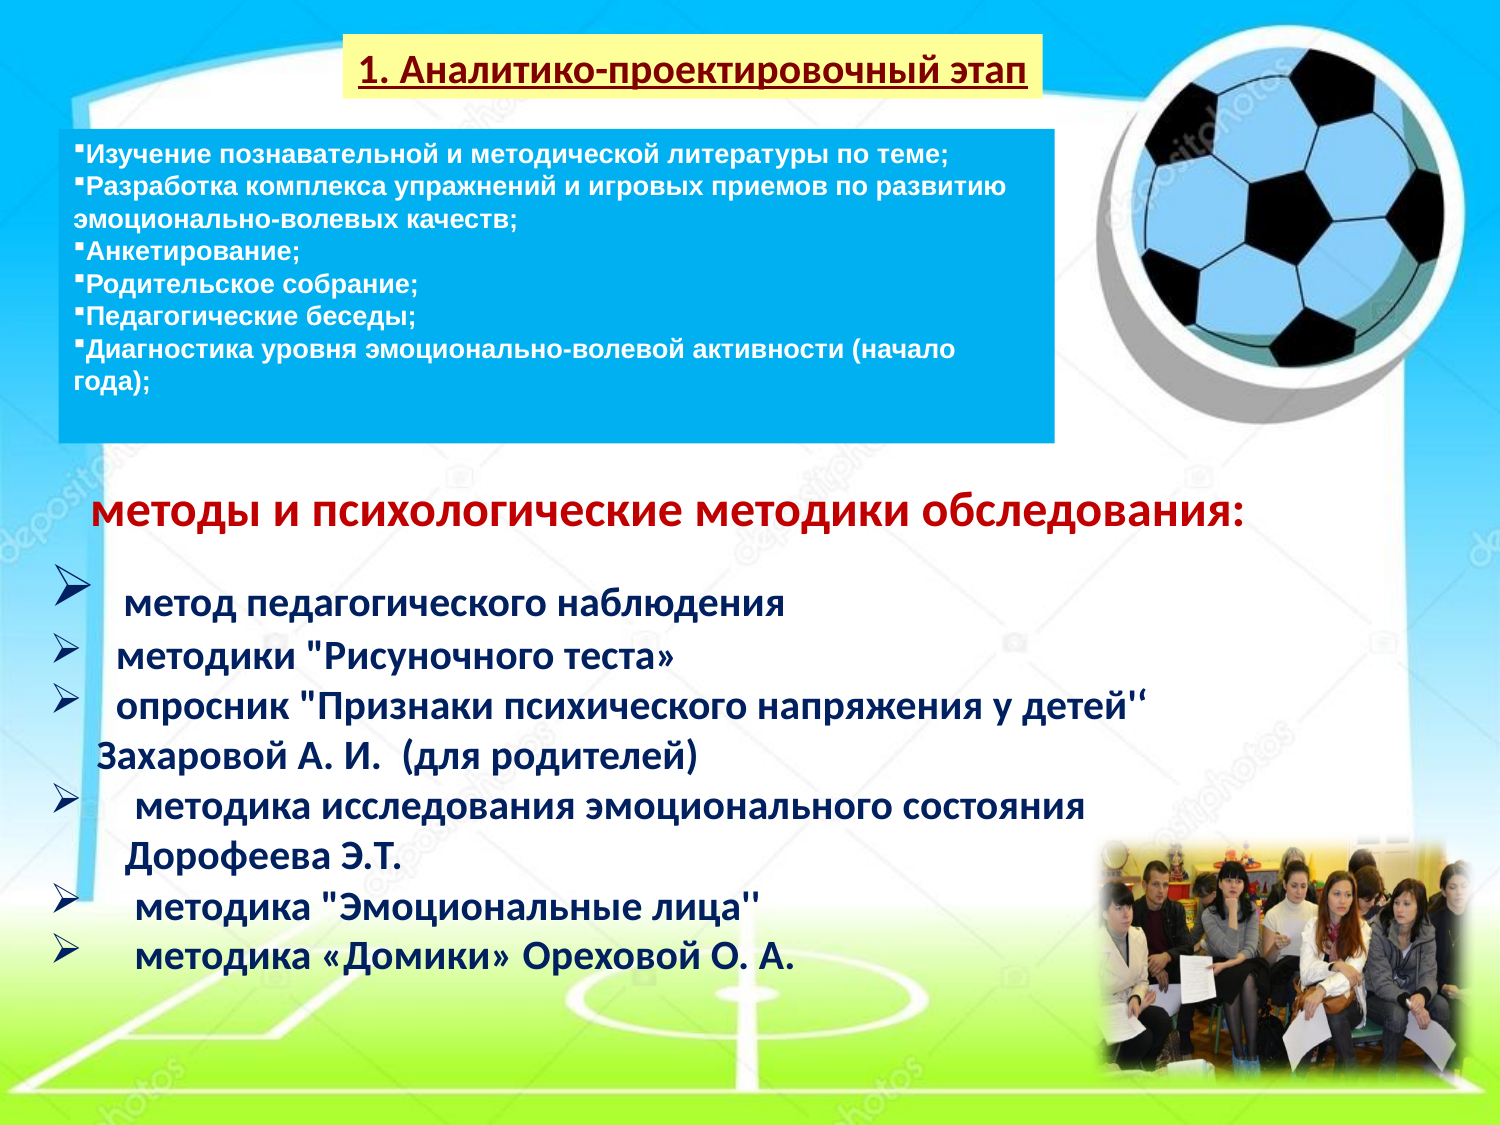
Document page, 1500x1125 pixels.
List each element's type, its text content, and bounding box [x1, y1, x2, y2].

picture [0, 23, 1500, 1125]
text_box Изучение познавательной и методической литературы по теме; Разработка комплекса упражнений и игровых приемов по развитию эмоционально-волевых качеств; Анкетирование; Родительское собрание; Педагогические беседы; Диагностика уровня эмоционально-волевой активности (начало года); [58, 128, 1055, 444]
text_box методы и психологические методики обследования: [70, 468, 1266, 544]
text_box 1. Аналитико-проектировочный этап [342, 34, 1043, 99]
text_box метод педагогического наблюдения методики "Рисуночного теста» опросник "Признаки психического напряжения у детей'‘ Захаровой А. И. (для родителей) методика исследования эмоционального состояния Дорофеева Э.Т. методика "Эмоциональные лица'' методика «Домики» Ореховой О. А. [35, 550, 1311, 986]
